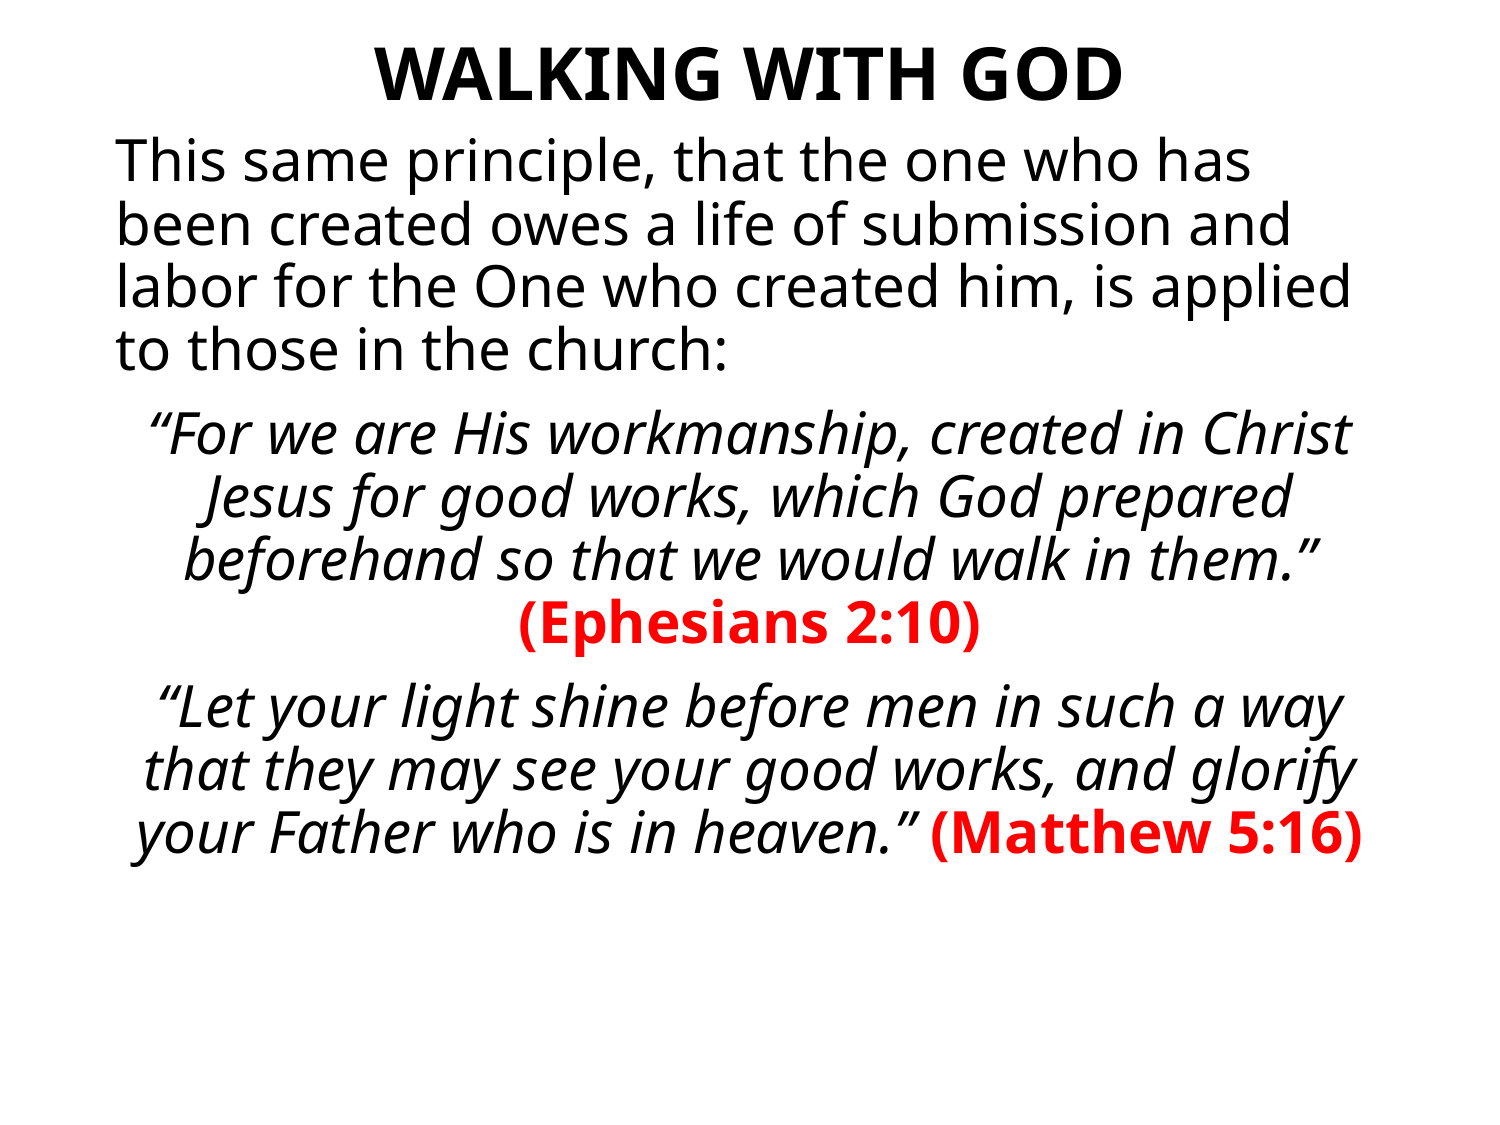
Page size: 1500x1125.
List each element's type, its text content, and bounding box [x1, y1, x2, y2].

subtitle This same principle, that the one who has been created owes a life of submission and labor for the One who created him, is applied to those in the church: “For we are His workmanship, created in Christ Jesus for good works, which God prepared beforehand so that we would walk in them.” (Ephesians 2:10) “Let your light shine before men in such a way that they may see your good works, and glorify your Father who is in heaven.” (Matthew 5:16) [100, 124, 1400, 1113]
title WALKING WITH GOD [339, 12, 1161, 124]
